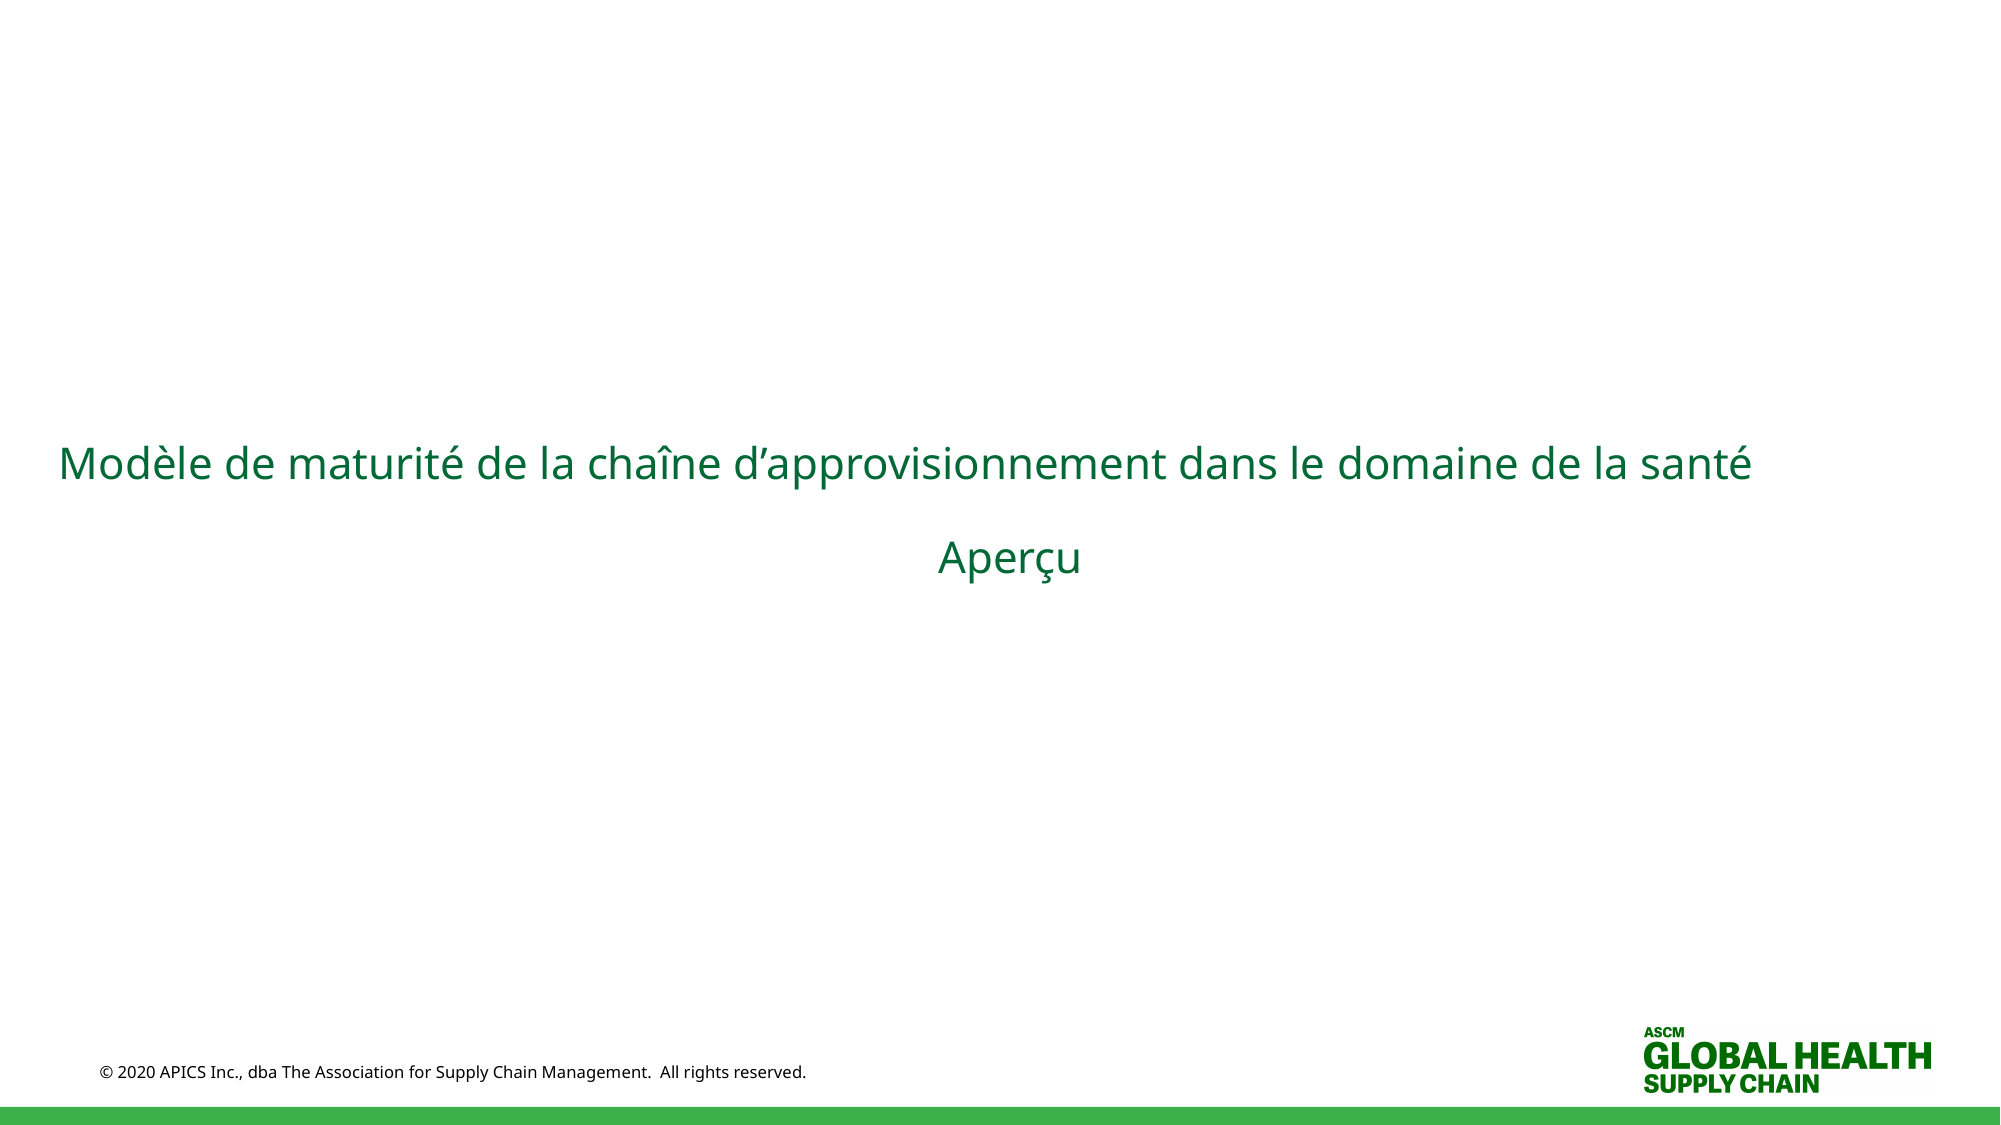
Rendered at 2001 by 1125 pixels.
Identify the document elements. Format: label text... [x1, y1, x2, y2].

picture [1644, 1027, 1931, 1093]
title Modèle de maturité de la chaîne d’approvisionnement dans le domaine de la santé Aperçu [58, 433, 1963, 583]
